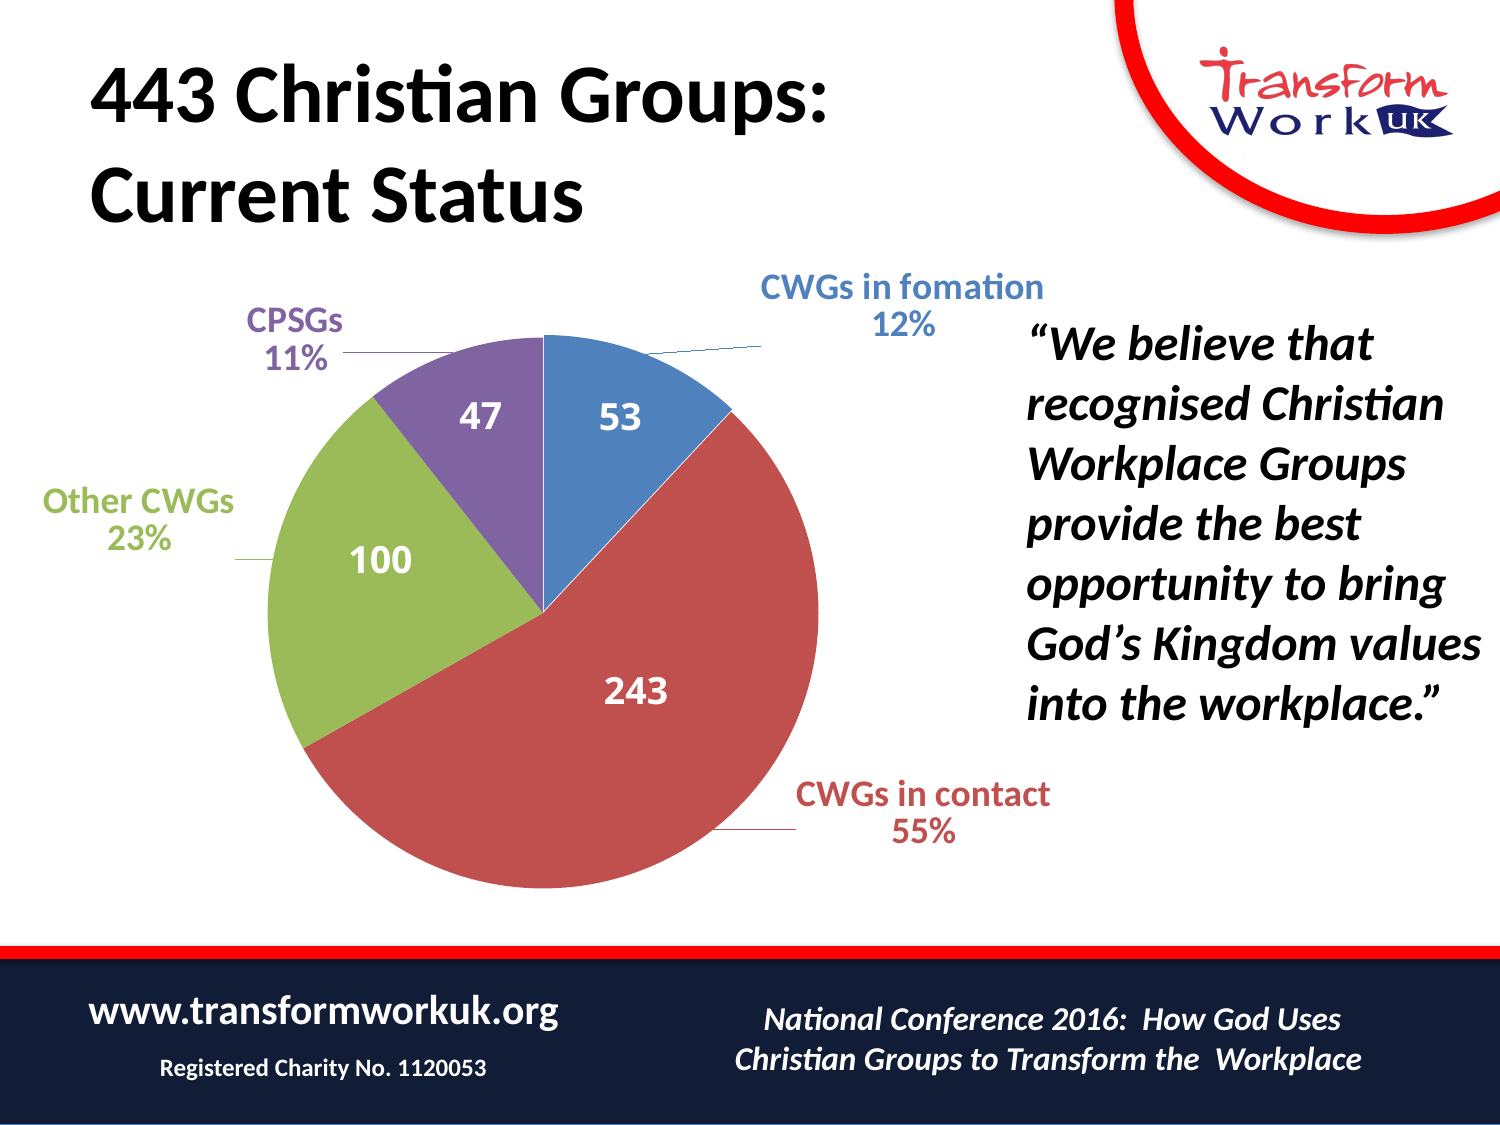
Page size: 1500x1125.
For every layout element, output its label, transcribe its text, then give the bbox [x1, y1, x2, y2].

chart [0, 246, 1221, 954]
picture [1193, 46, 1460, 155]
text_box “We believe that recognised Christian Workplace Groups provide the best opportunity to bring God’s Kingdom values into the workplace.” [1226, 303, 1500, 738]
title 443 Christian Groups: Current Status [75, 45, 1014, 233]
